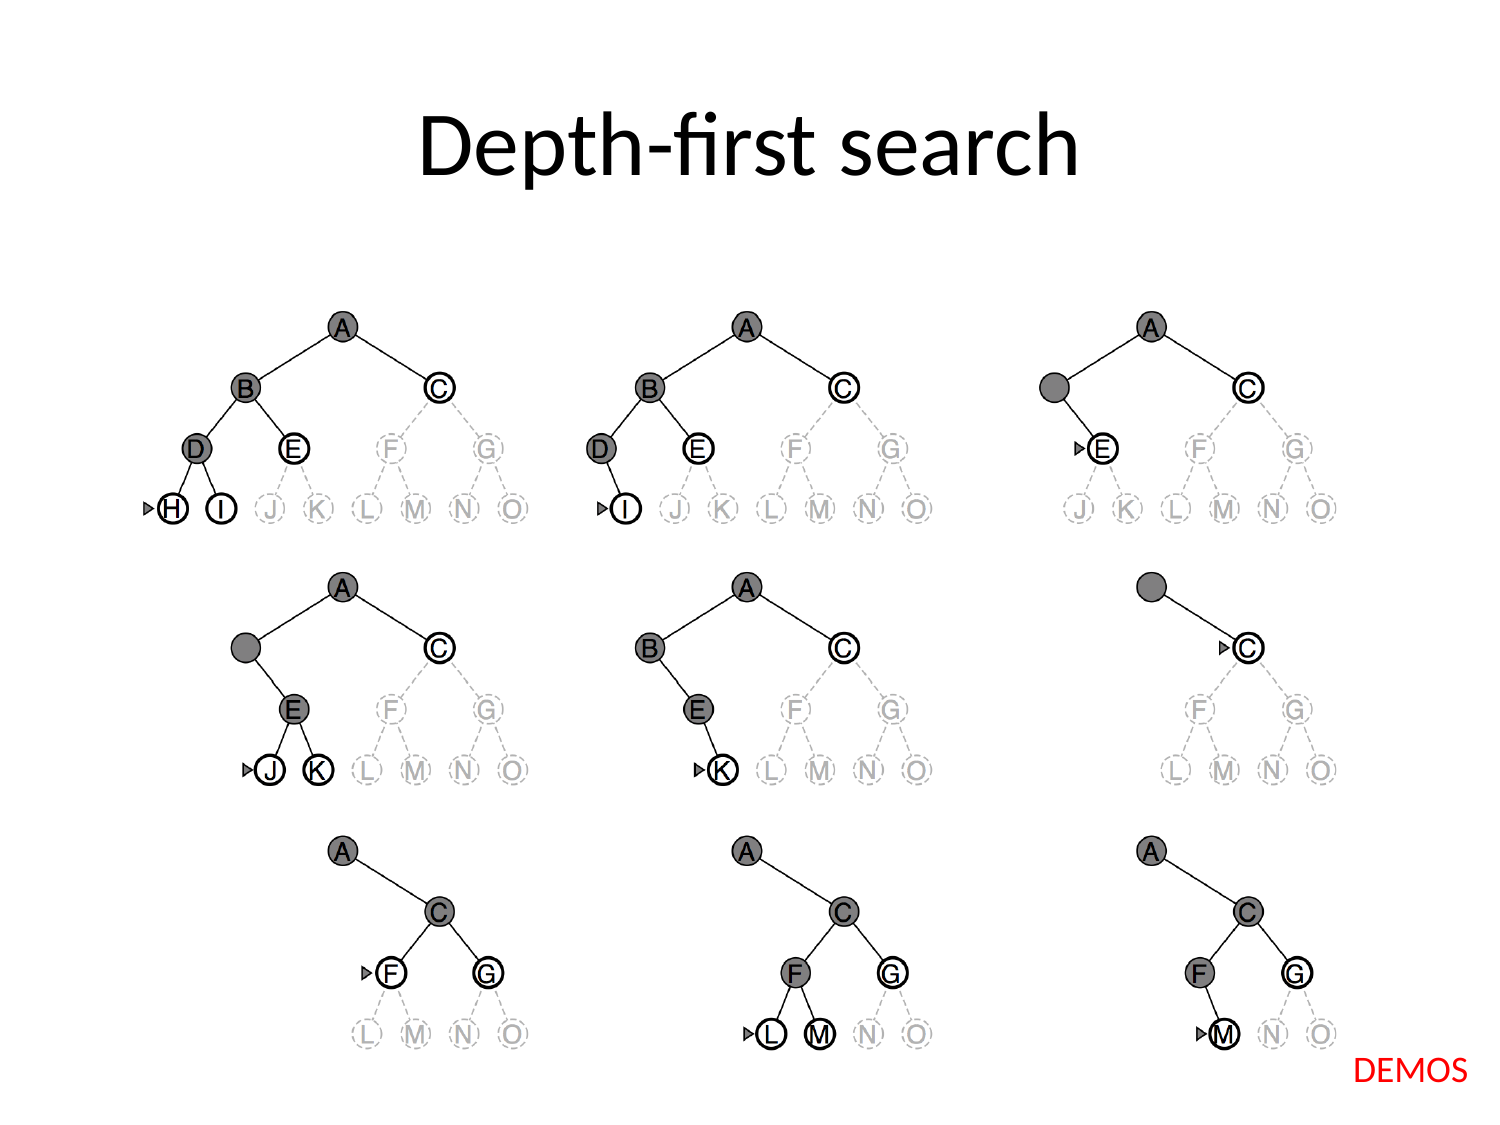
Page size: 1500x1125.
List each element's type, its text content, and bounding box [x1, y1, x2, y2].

text_box DEMOS [1338, 1037, 1484, 1098]
title Depth-first search [75, 45, 1425, 233]
picture [116, 287, 1376, 1059]
